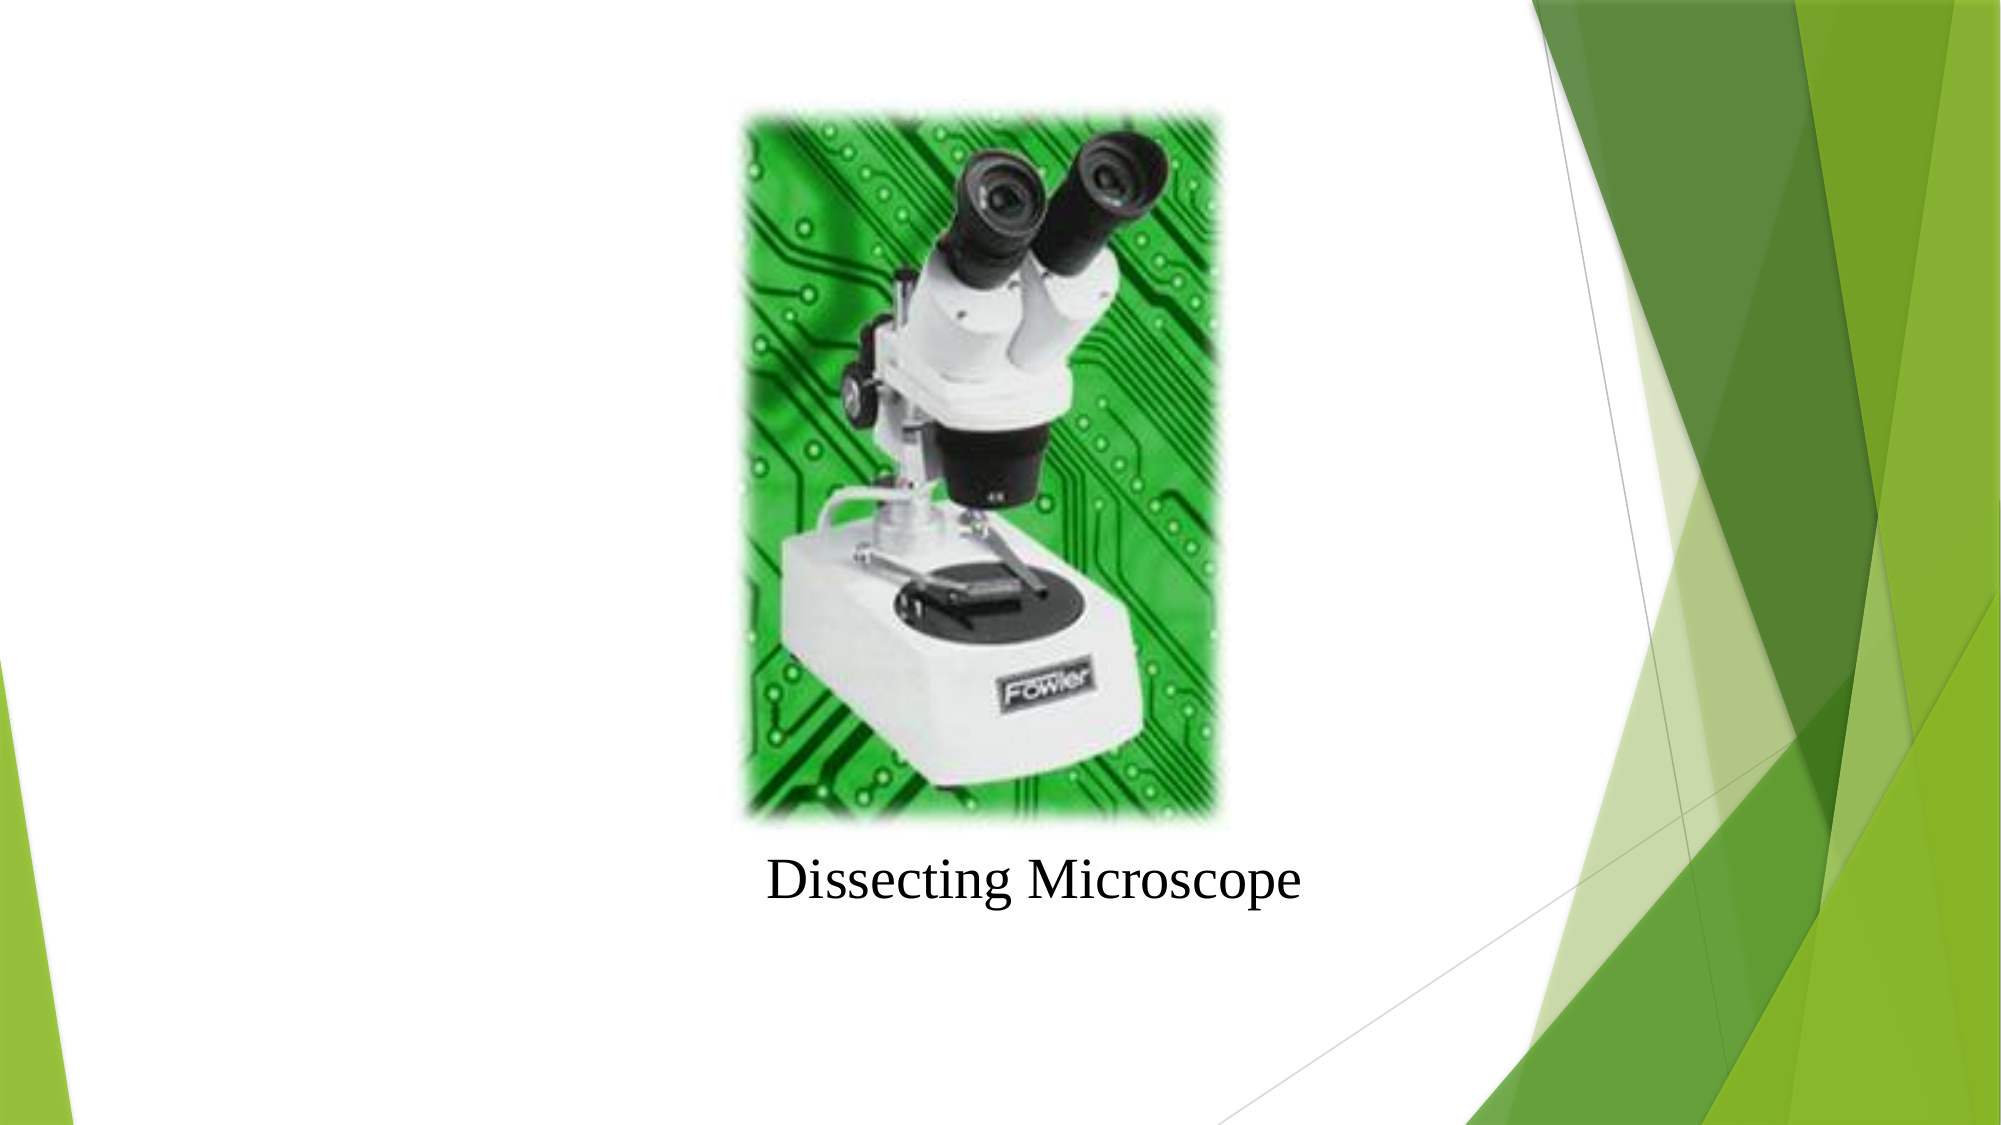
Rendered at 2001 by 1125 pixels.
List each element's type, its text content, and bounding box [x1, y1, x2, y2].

picture [730, 98, 1231, 834]
text_box [1232, 99, 1747, 107]
text_box Dissecting Microscope [534, 833, 1536, 918]
